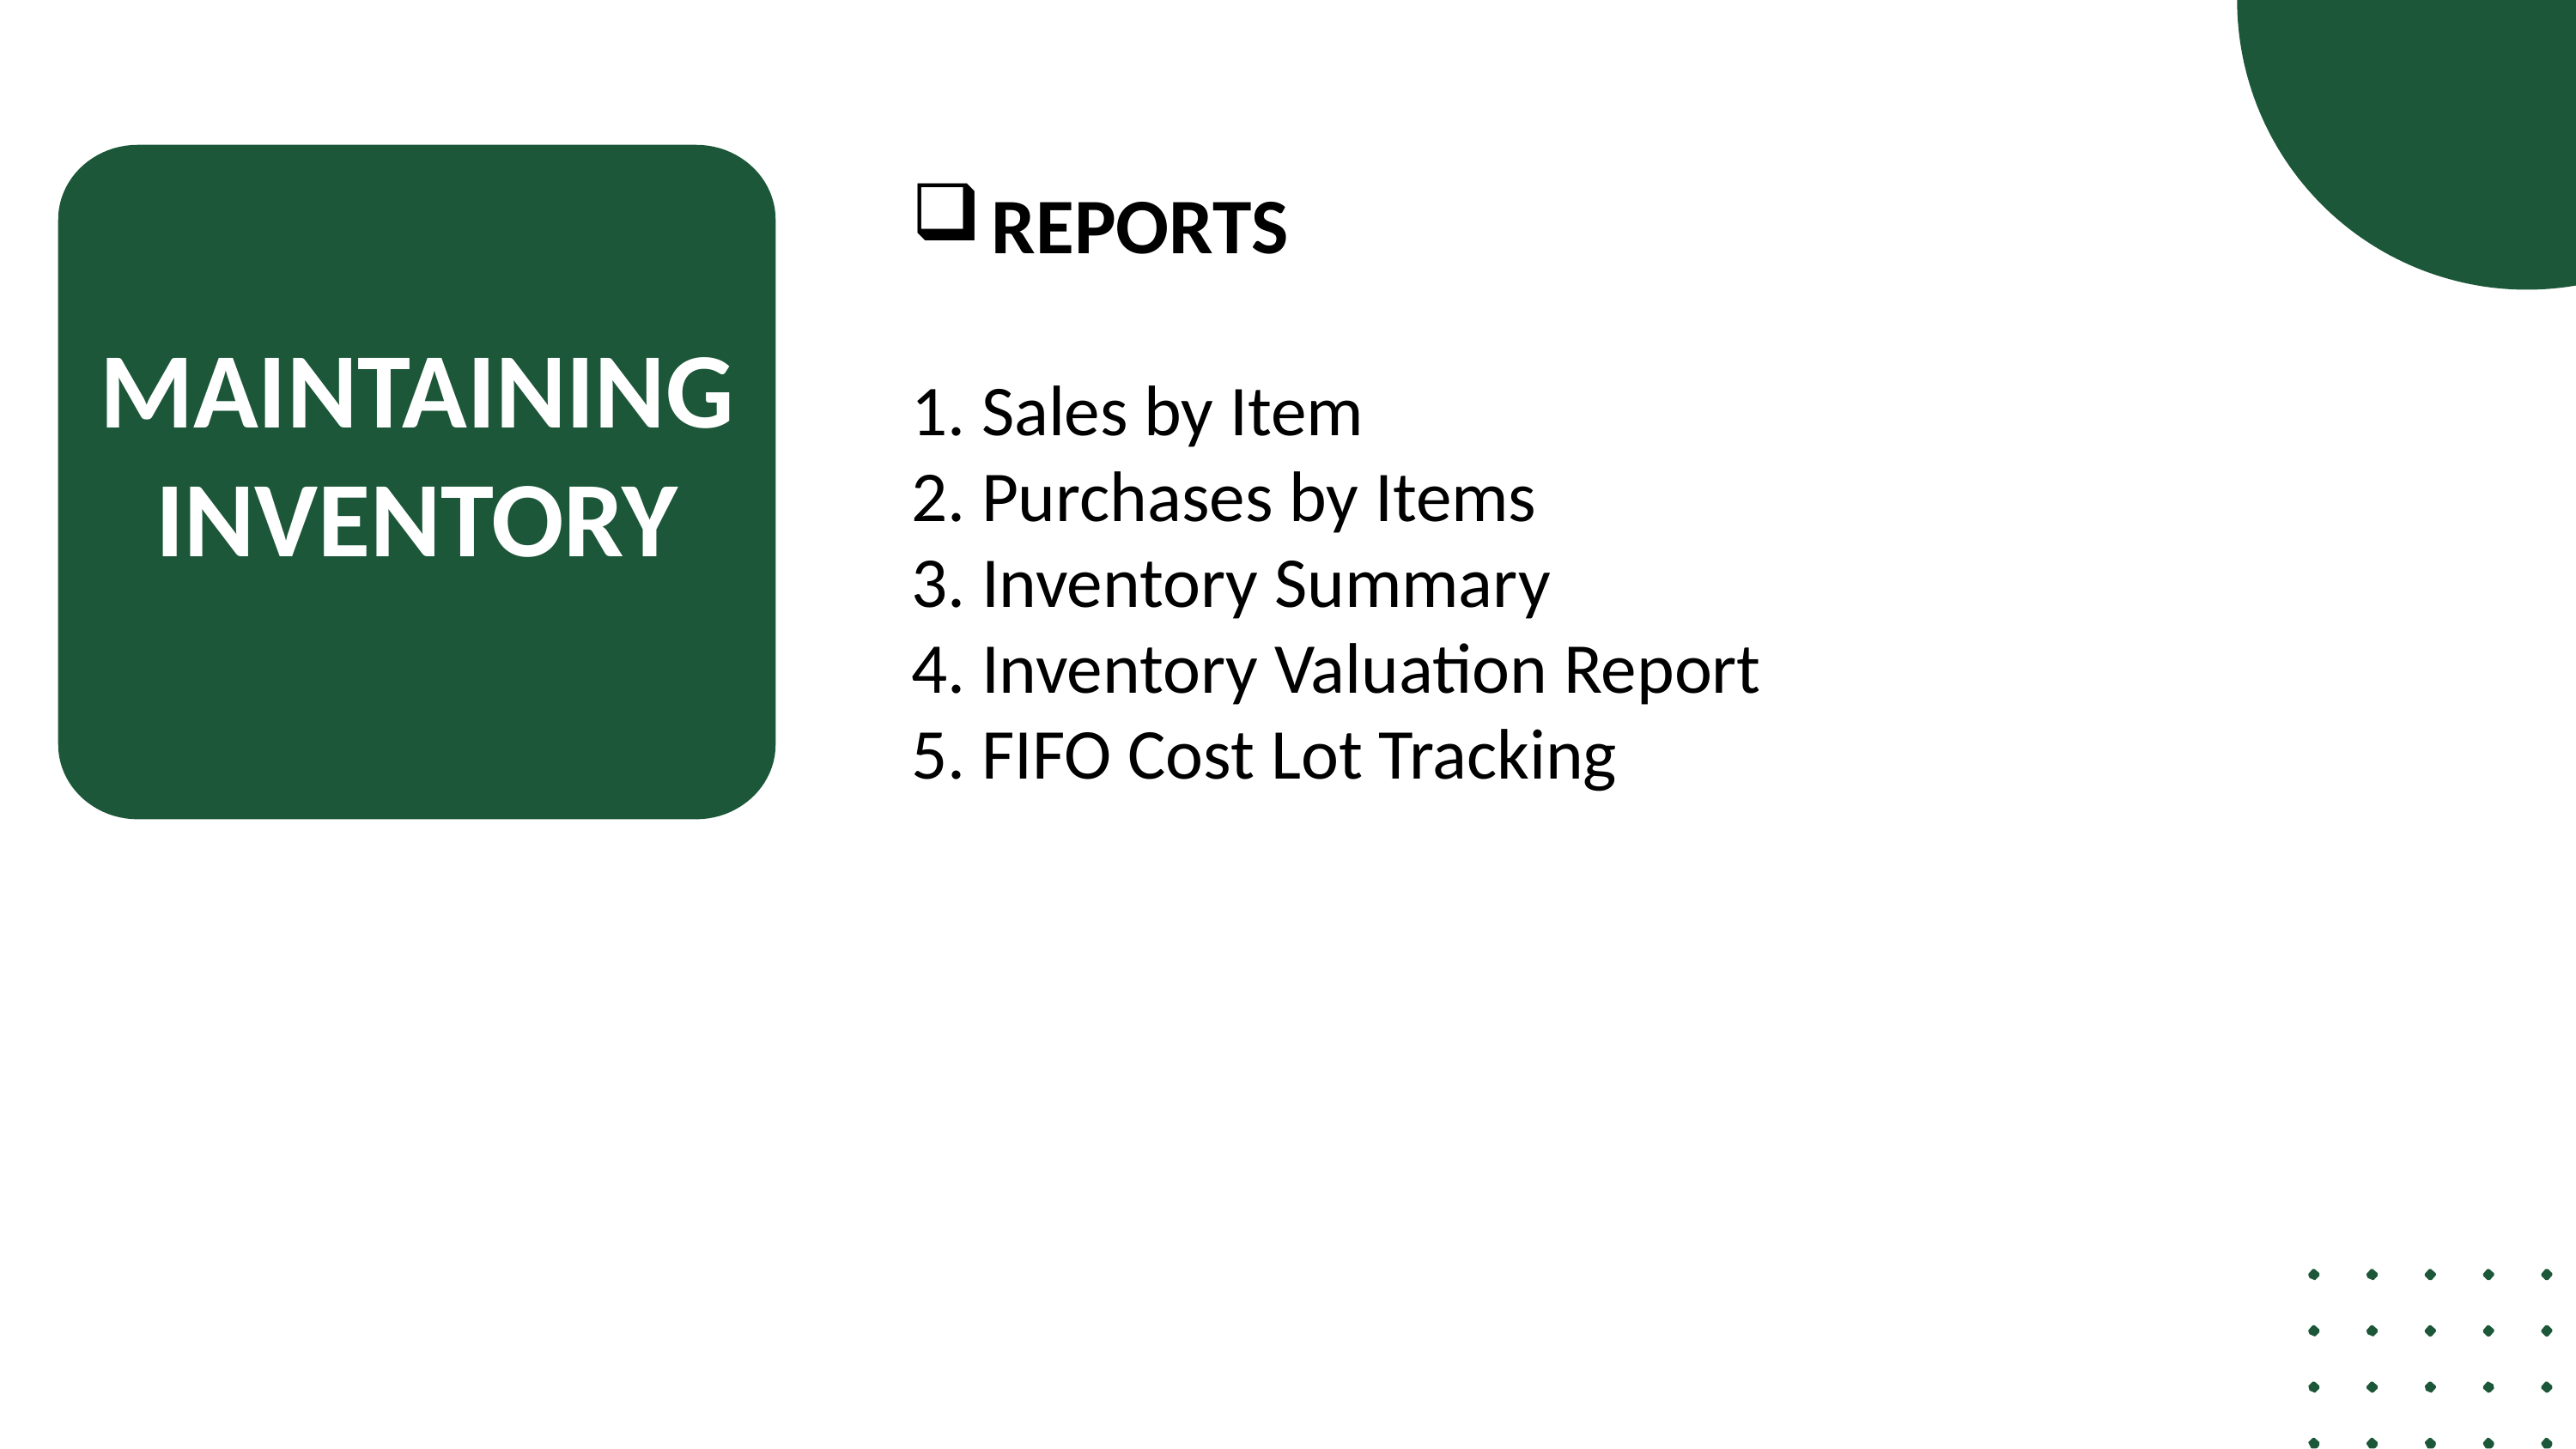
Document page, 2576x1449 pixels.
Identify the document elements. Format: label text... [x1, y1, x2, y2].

text_box [2308, 1381, 2320, 1393]
text_box [2366, 1381, 2378, 1393]
text_box [2482, 1325, 2494, 1337]
text_box [58, 740, 776, 820]
text_box [2482, 1438, 2494, 1449]
text_box [2308, 1269, 2320, 1281]
list REPORTS 1. Sales by Item 2. Purchases by Items 3. Inventory Summary 4. Inventory Valuation Report 5. FIFO Cost Lot Tracking [910, 121, 2576, 1060]
text_box [2308, 1325, 2320, 1337]
text_box [2308, 1438, 2320, 1449]
text_box [2237, 0, 2576, 121]
text_box [2366, 1325, 2378, 1337]
text_box [2424, 1438, 2436, 1449]
text_box [2541, 1381, 2553, 1393]
text_box [2541, 1269, 2553, 1281]
text_box [2541, 1325, 2553, 1337]
text_box MAINTAINING INVENTORY [58, 314, 776, 740]
text_box [2366, 1269, 2378, 1281]
text_box [2424, 1269, 2436, 1281]
text_box [2541, 1438, 2553, 1449]
text_box [2424, 1325, 2436, 1337]
text_box [2366, 1438, 2378, 1449]
text_box [2482, 1269, 2494, 1281]
text_box [58, 144, 776, 314]
text_box [2424, 1381, 2436, 1393]
text_box [2482, 1381, 2494, 1393]
